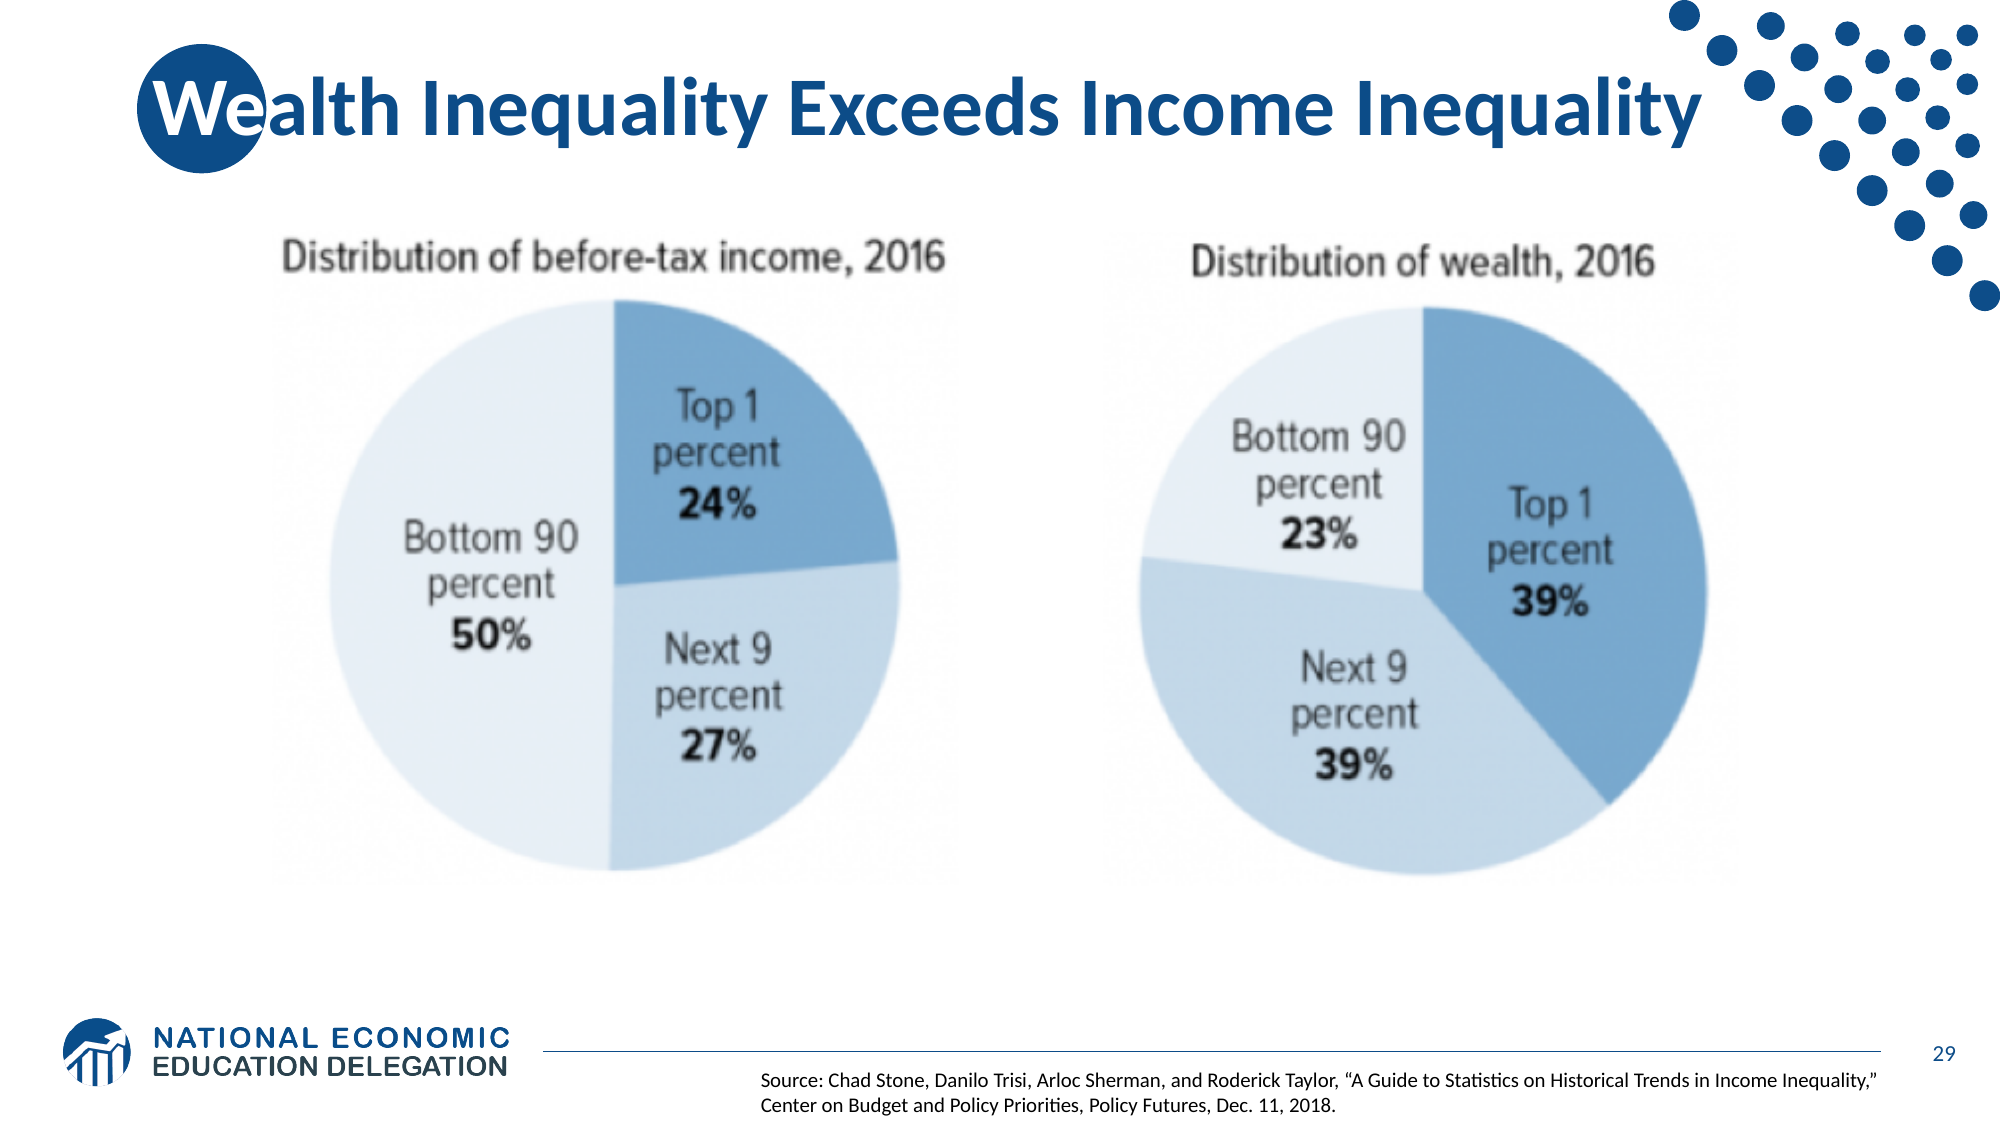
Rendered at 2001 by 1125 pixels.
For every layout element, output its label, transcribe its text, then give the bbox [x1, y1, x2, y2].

picture [55, 1013, 520, 1091]
slide_number 29 [1521, 1022, 1972, 1082]
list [272, 230, 959, 885]
title Wealth Inequality Exceeds Income Inequality [137, 0, 1863, 218]
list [1103, 232, 1739, 886]
text_box Source: Chad Stone, Danilo Trisi, Arloc Sherman, and Roderick Taylor, “A Guide to Statistics on Historical Trends in Income Inequality,” Center on Budget and Policy Priorities, Policy Futures, Dec. 11, 2018. [746, 1059, 1899, 1124]
